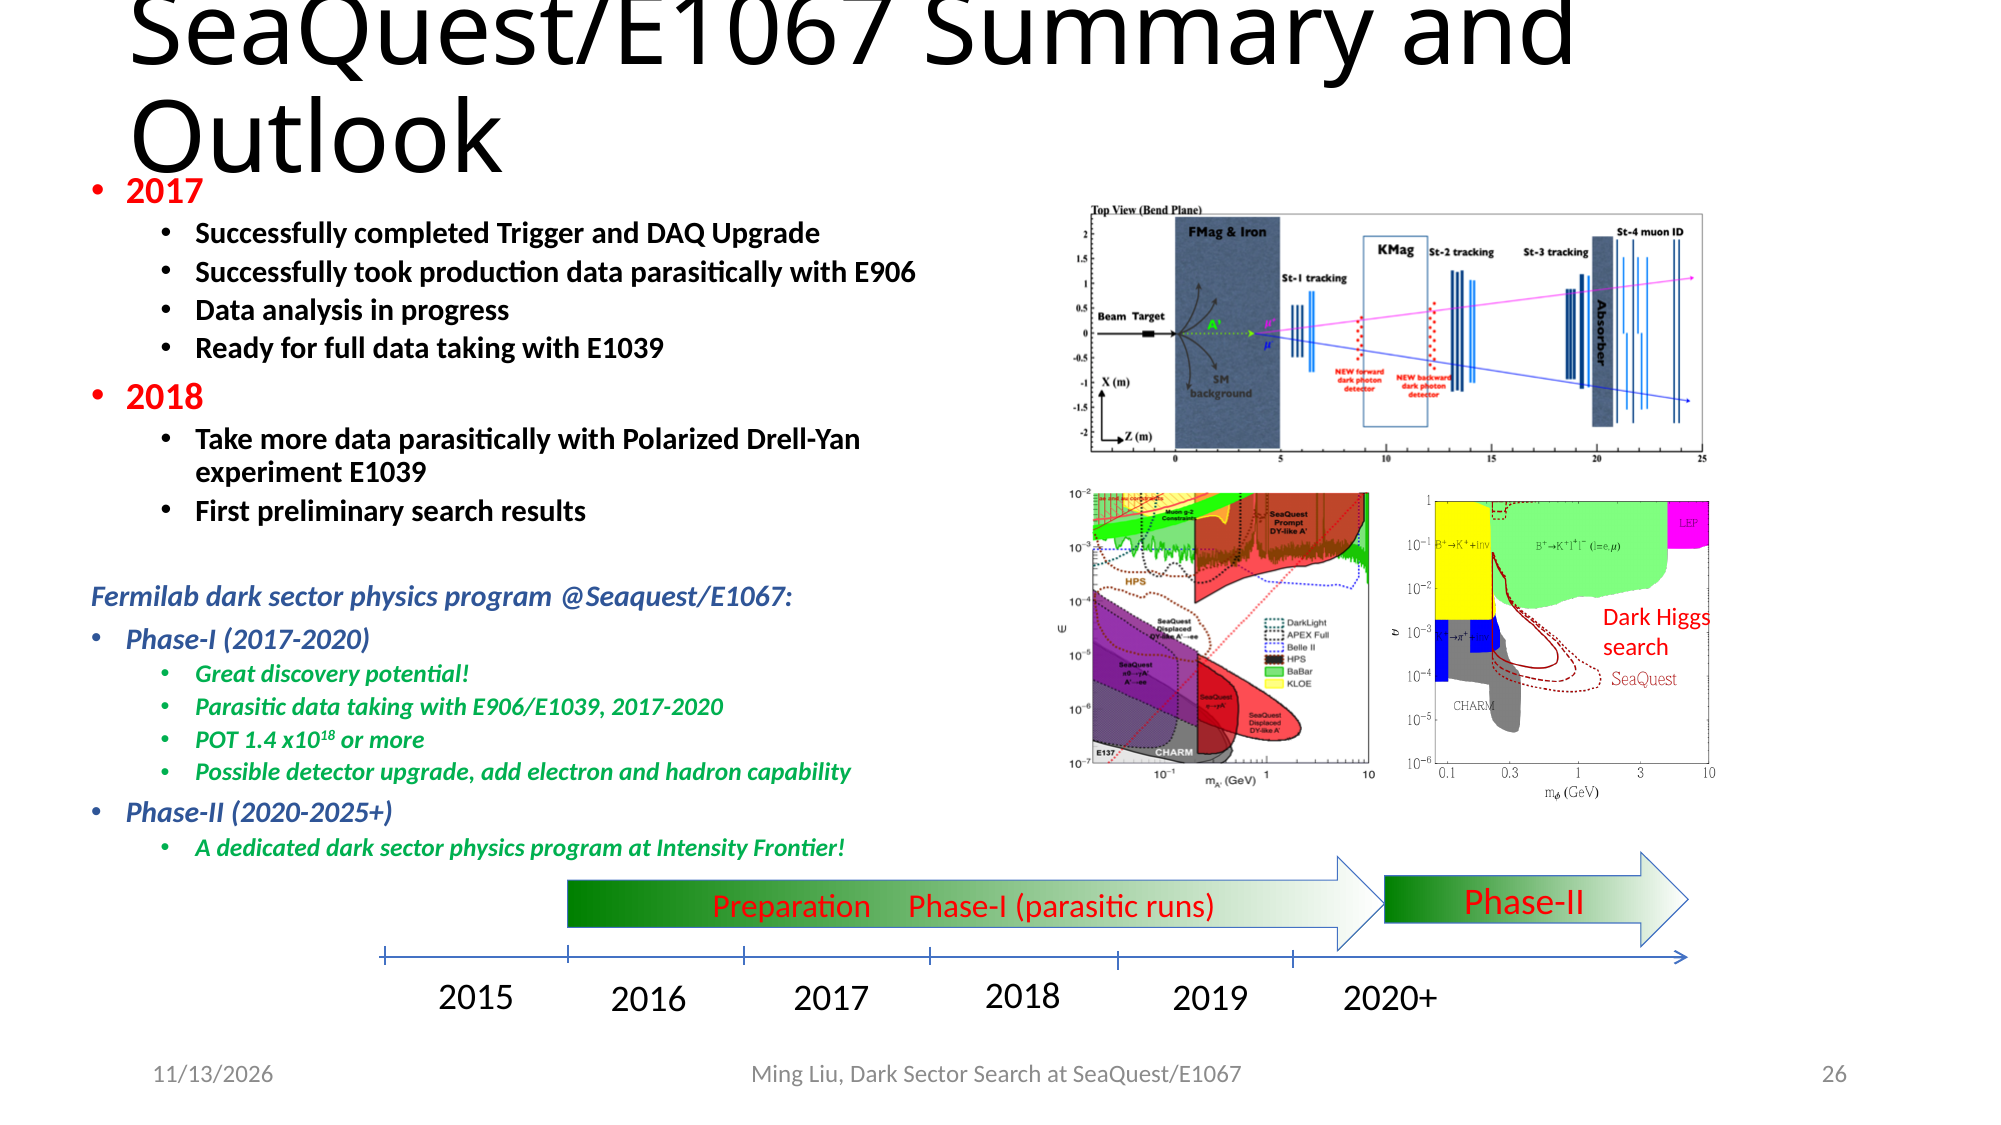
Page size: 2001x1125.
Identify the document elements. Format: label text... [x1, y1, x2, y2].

text_box 2016 [595, 967, 709, 1027]
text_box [1384, 479, 1729, 802]
title SeaQuest/E1067 Summary and Outlook [113, 17, 1883, 155]
text_box 2015 [423, 964, 530, 1025]
text_box Phase-II [1384, 850, 1689, 948]
slide_number 26 [1412, 1042, 1863, 1103]
picture [1044, 485, 1392, 792]
list 2017 Successfully completed Trigger and DAQ Upgrade Successfully took production data parasitically with E906 Data analysis in progress Ready for full data taking with E1039 2018 Take more data parasitically with Polarized Drell-Yan experiment E1039 First preliminary search results Fermilab dark sector physics program @Seaquest/E1067: Phase-I (2017-2020) Great discovery potential! Parasitic data taking with E906/E1039, 2017-2020 POT 1.4 x1018 or more Possible detector upgrade, add electron and hadron capability Phase-II (2020-2025+) A dedicated dark sector physics program at Intensity Frontier! [76, 162, 1018, 873]
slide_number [137, 1042, 588, 1103]
footer Ming Liu, Dark Sector Search at SeaQuest/E1067 [662, 1042, 1338, 1103]
text_box 2020+ [1328, 965, 1519, 1026]
picture [1069, 198, 1713, 467]
text_box 2019 [1157, 965, 1271, 1026]
text_box Preparation Phase-I (parasitic runs) [567, 855, 1384, 953]
text_box 2018 [969, 963, 1083, 1024]
text_box 2017 [778, 965, 892, 1026]
